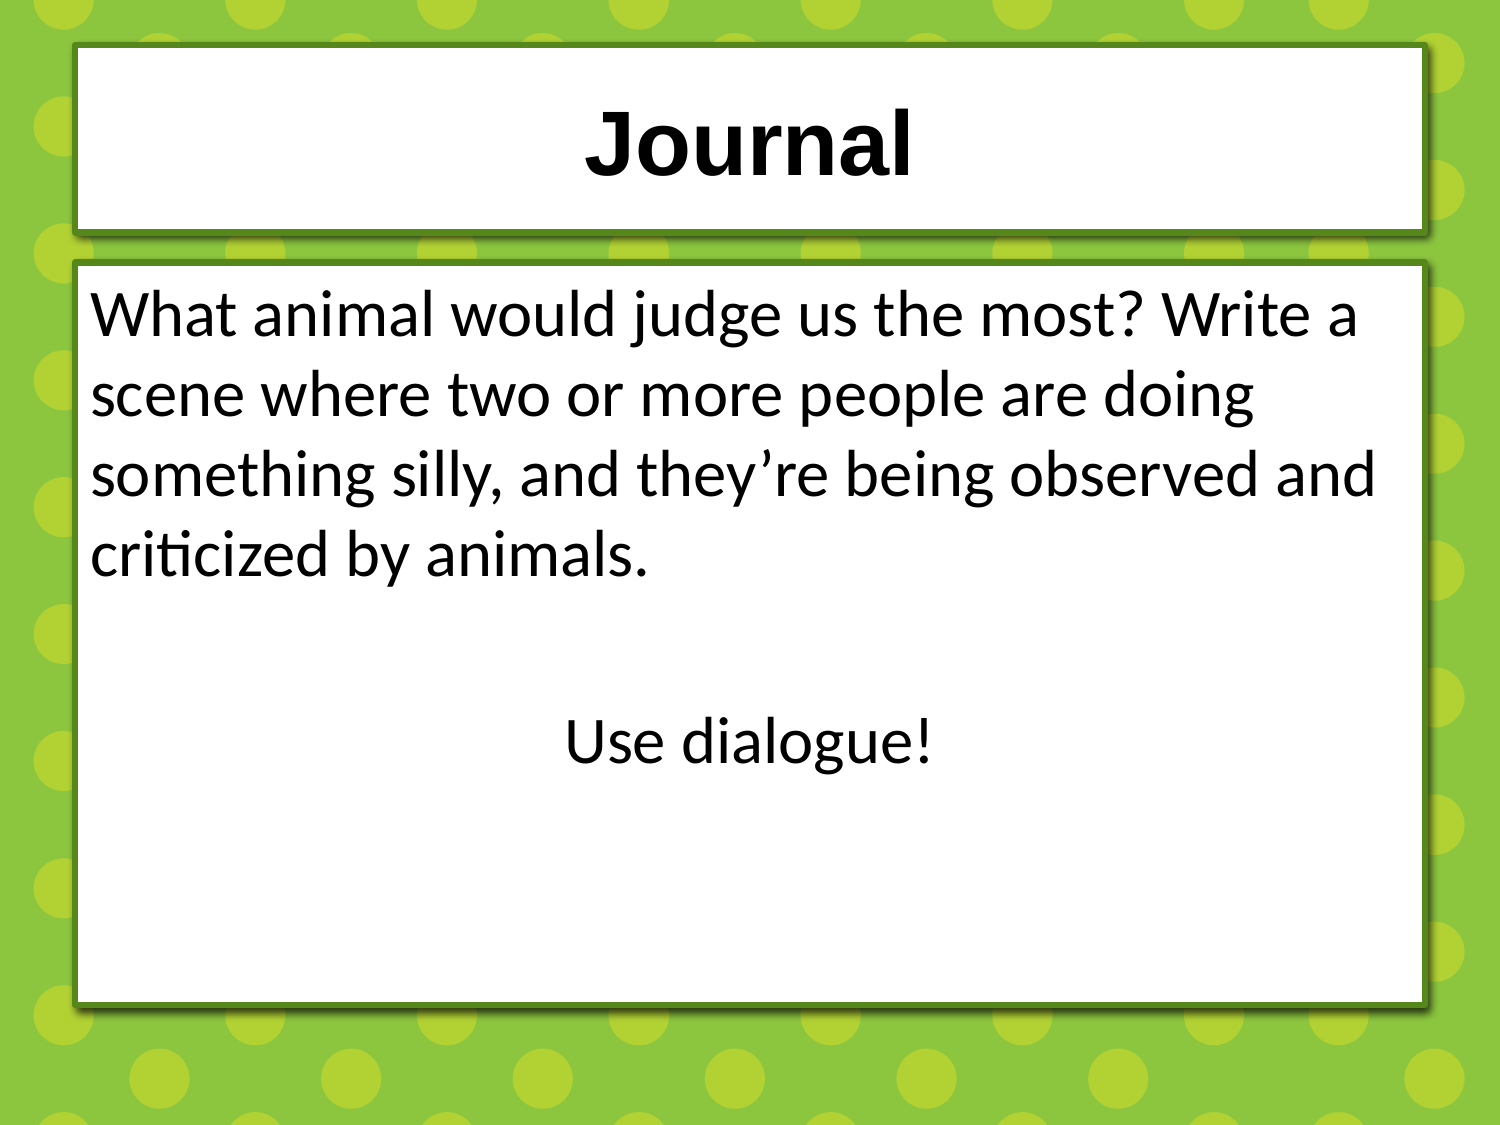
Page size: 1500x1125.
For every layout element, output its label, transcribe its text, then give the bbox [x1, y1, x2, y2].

title Journal [72, 42, 1428, 236]
list What animal would judge us the most? Write a scene where two or more people are doing something silly, and they’re being observed and criticized by animals. Use dialogue! [72, 259, 1428, 1008]
picture [0, 0, 1500, 1125]
